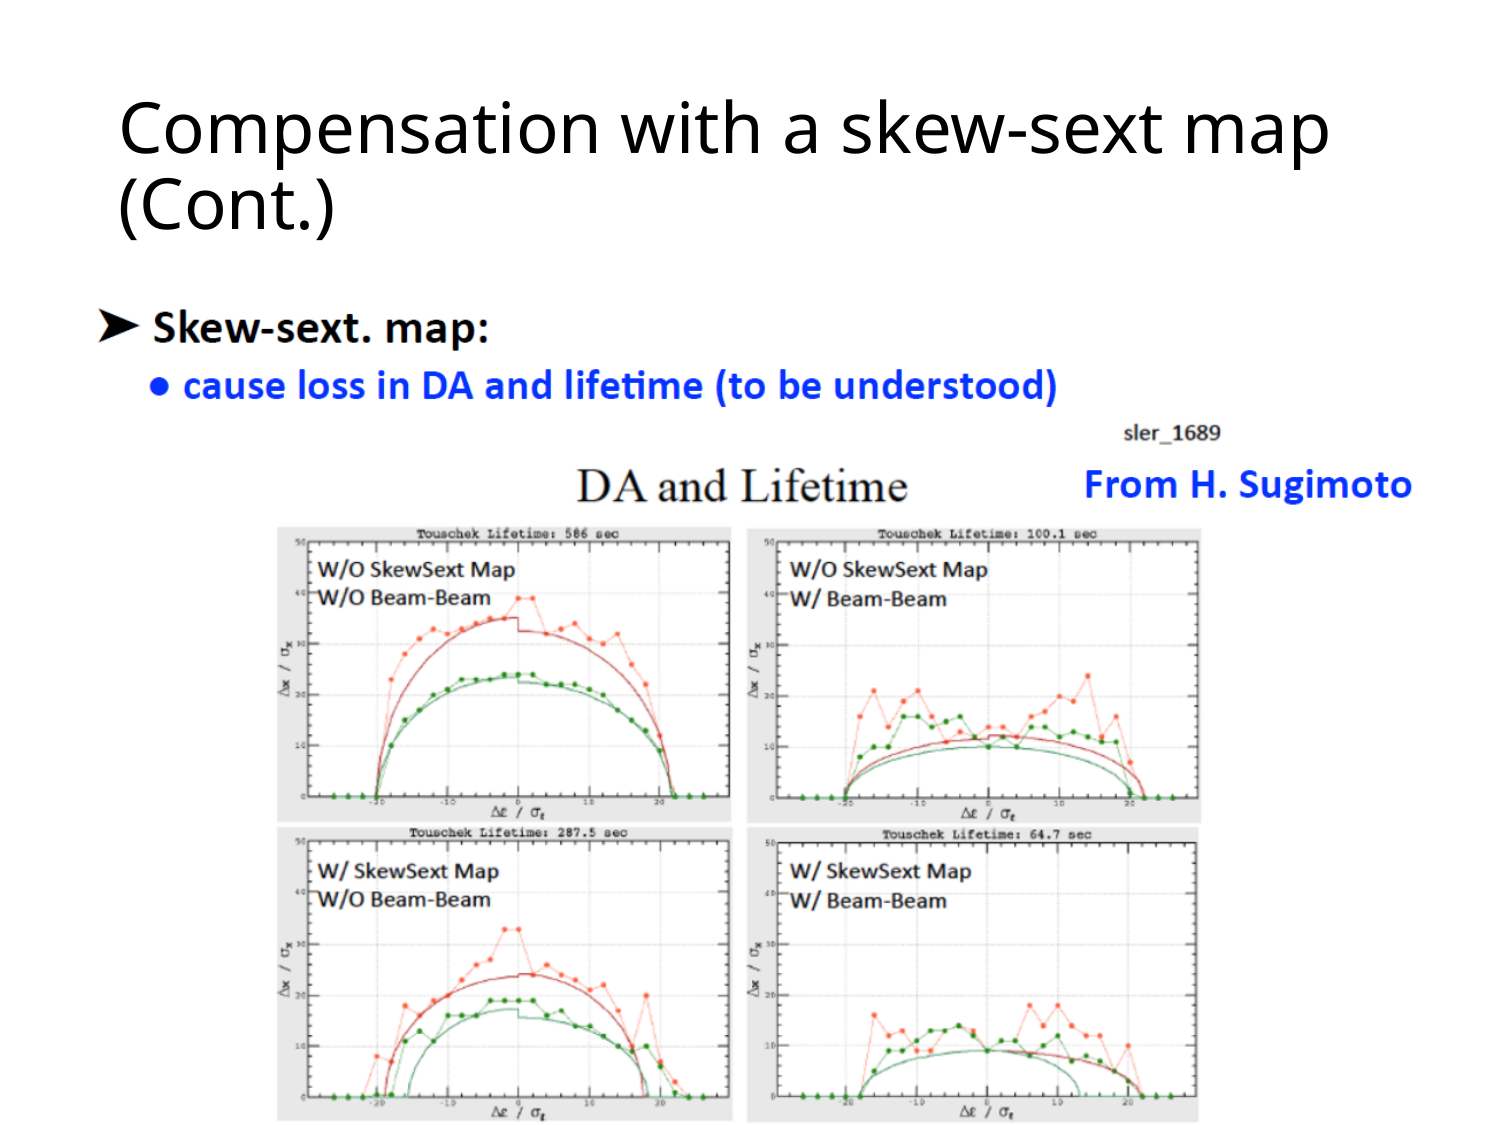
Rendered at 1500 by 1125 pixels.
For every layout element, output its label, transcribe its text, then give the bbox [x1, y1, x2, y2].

title Compensation with a skew-sext map (Cont.) [103, 59, 1397, 278]
picture [84, 298, 1415, 1125]
